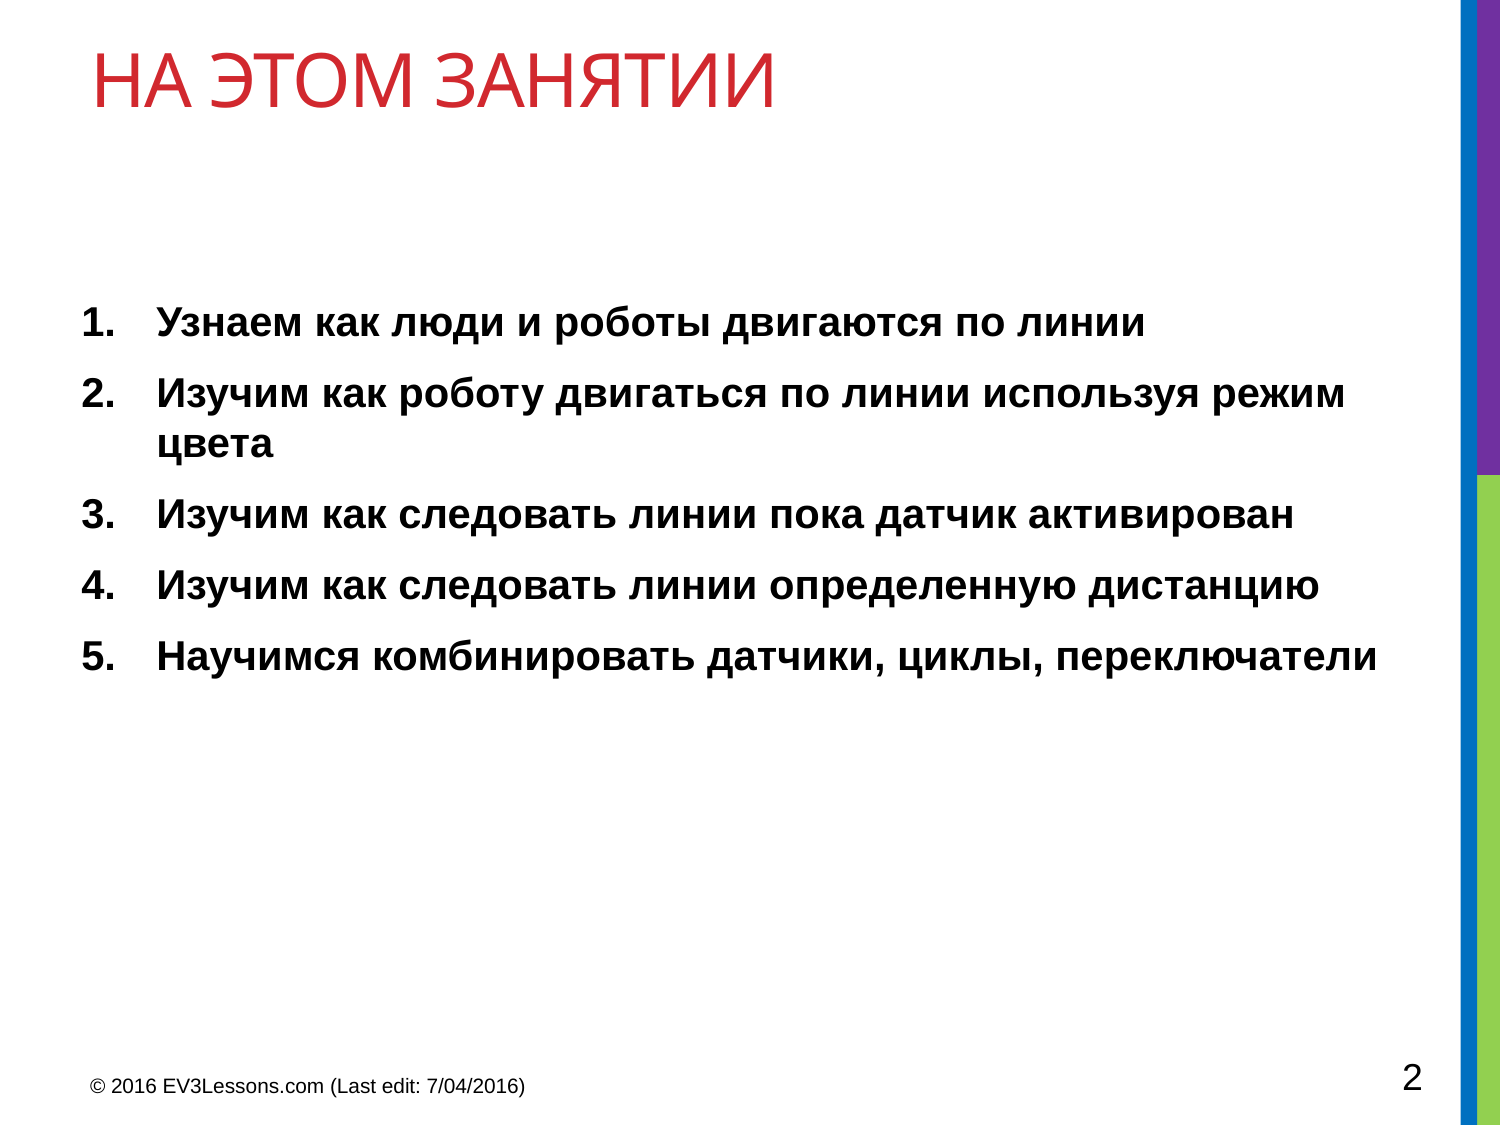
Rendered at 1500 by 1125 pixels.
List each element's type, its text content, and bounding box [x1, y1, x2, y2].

slide_number 2 [1387, 1045, 1491, 1106]
footer © 2016 EV3Lessons.com (Last edit: 7/04/2016) [75, 1065, 638, 1112]
title На этом занятии [75, 25, 1428, 250]
list Узнаем как люди и роботы двигаются по линии Изучим как роботу двигаться по линии используя режим цвета Изучим как следовать линии пока датчик активирован Изучим как следовать линии определенную дистанцию Научимся комбинировать датчики, циклы, переключатели [66, 287, 1419, 1005]
